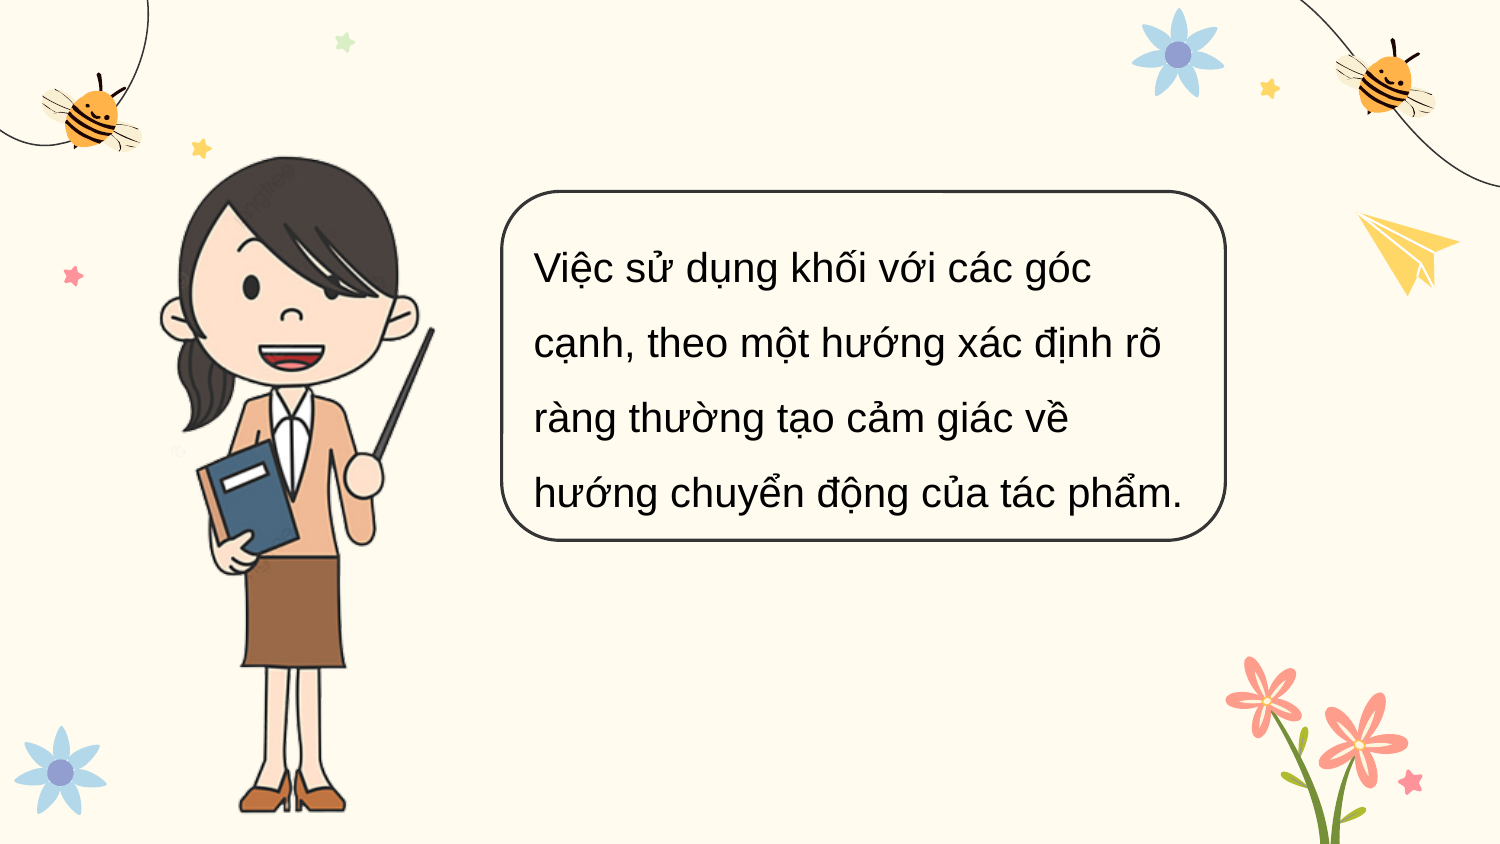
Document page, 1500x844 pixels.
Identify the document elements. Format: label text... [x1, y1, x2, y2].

picture [0, 112, 672, 839]
text_box Việc sử dụng khối với các góc cạnh, theo một hướng xác định rõ ràng thường tạo cảm giác về hướng chuyển động của tác phẩm. [677, 191, 1226, 541]
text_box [49, 76, 135, 111]
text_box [1343, 41, 1428, 128]
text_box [1131, 7, 1226, 98]
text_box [1225, 656, 1409, 844]
